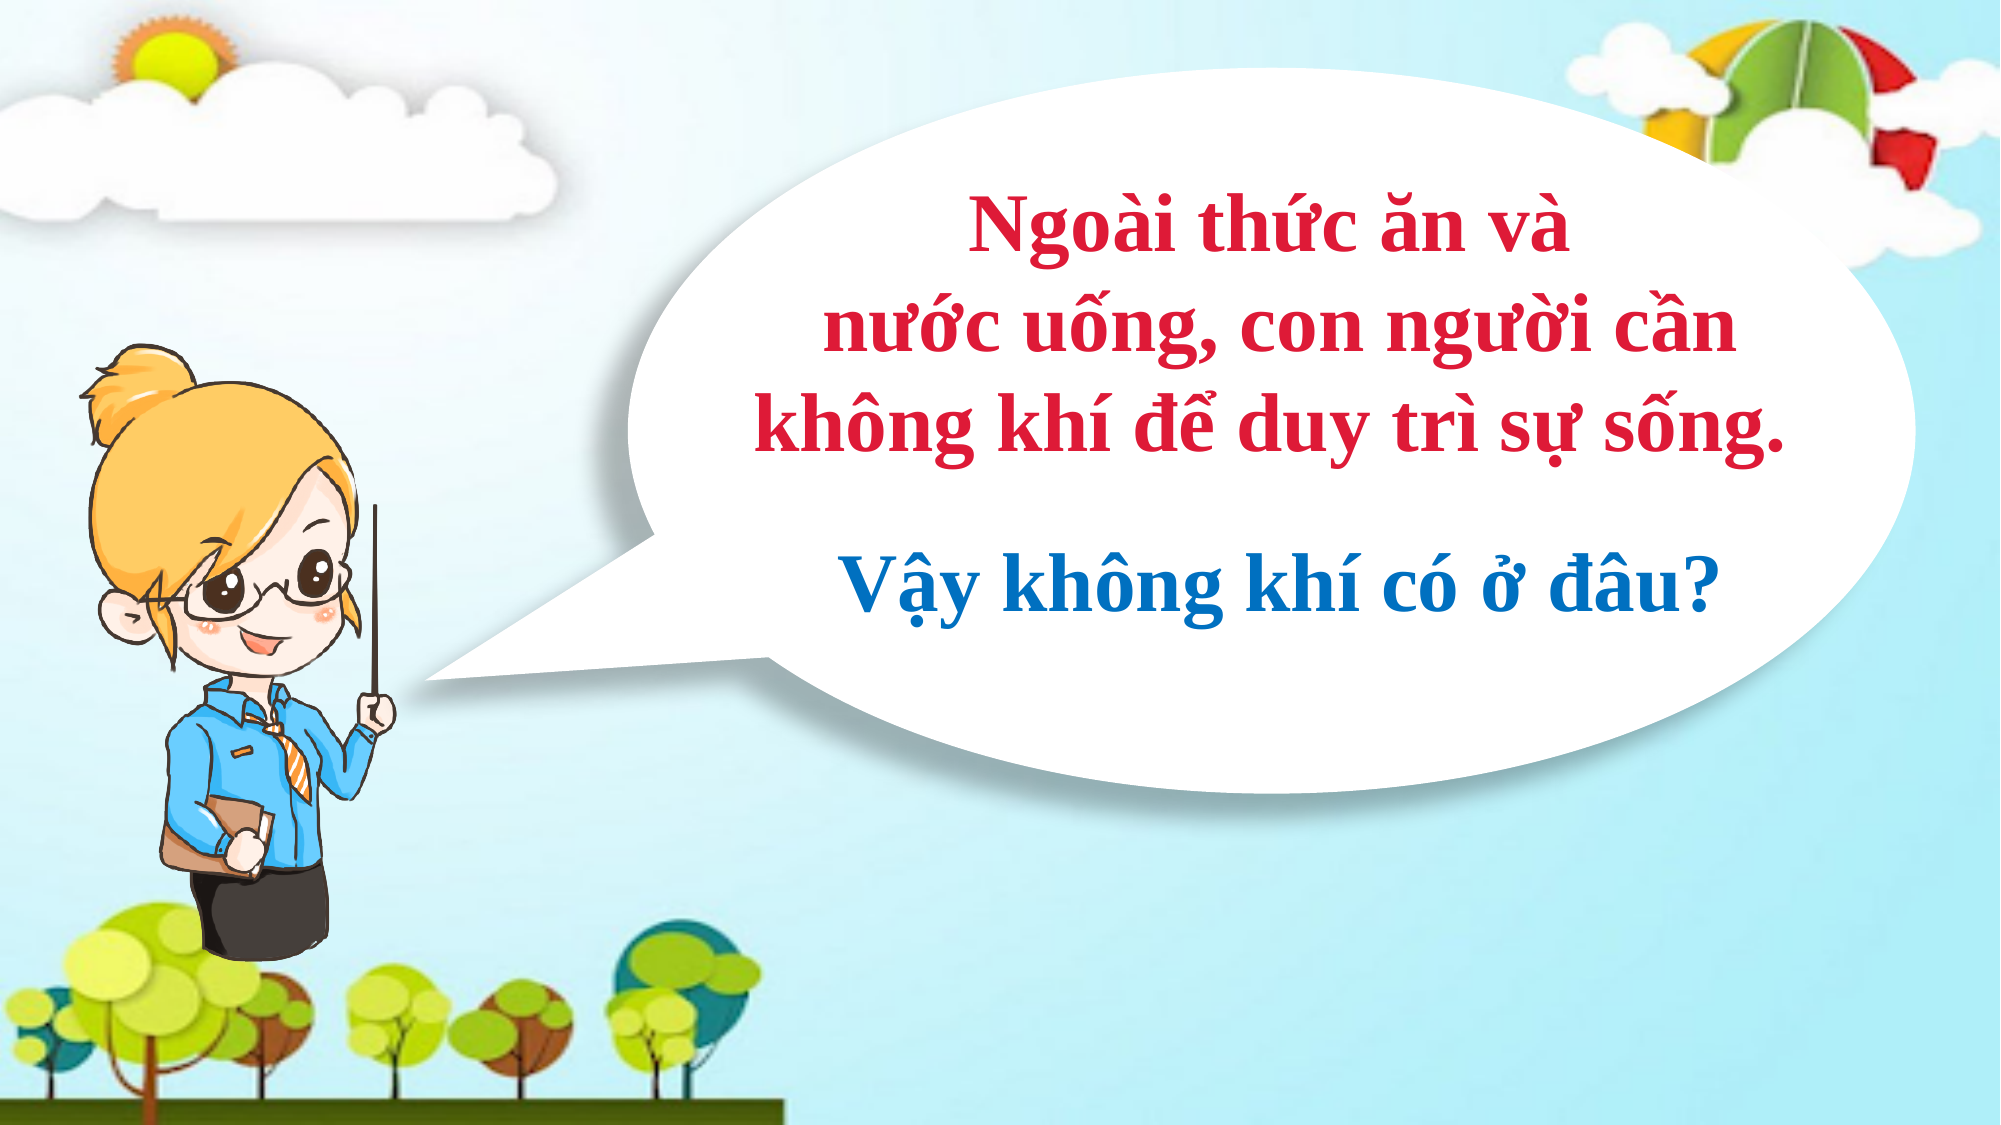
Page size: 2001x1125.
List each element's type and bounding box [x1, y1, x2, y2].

picture [0, 0, 2000, 1125]
text_box [627, 67, 1916, 794]
